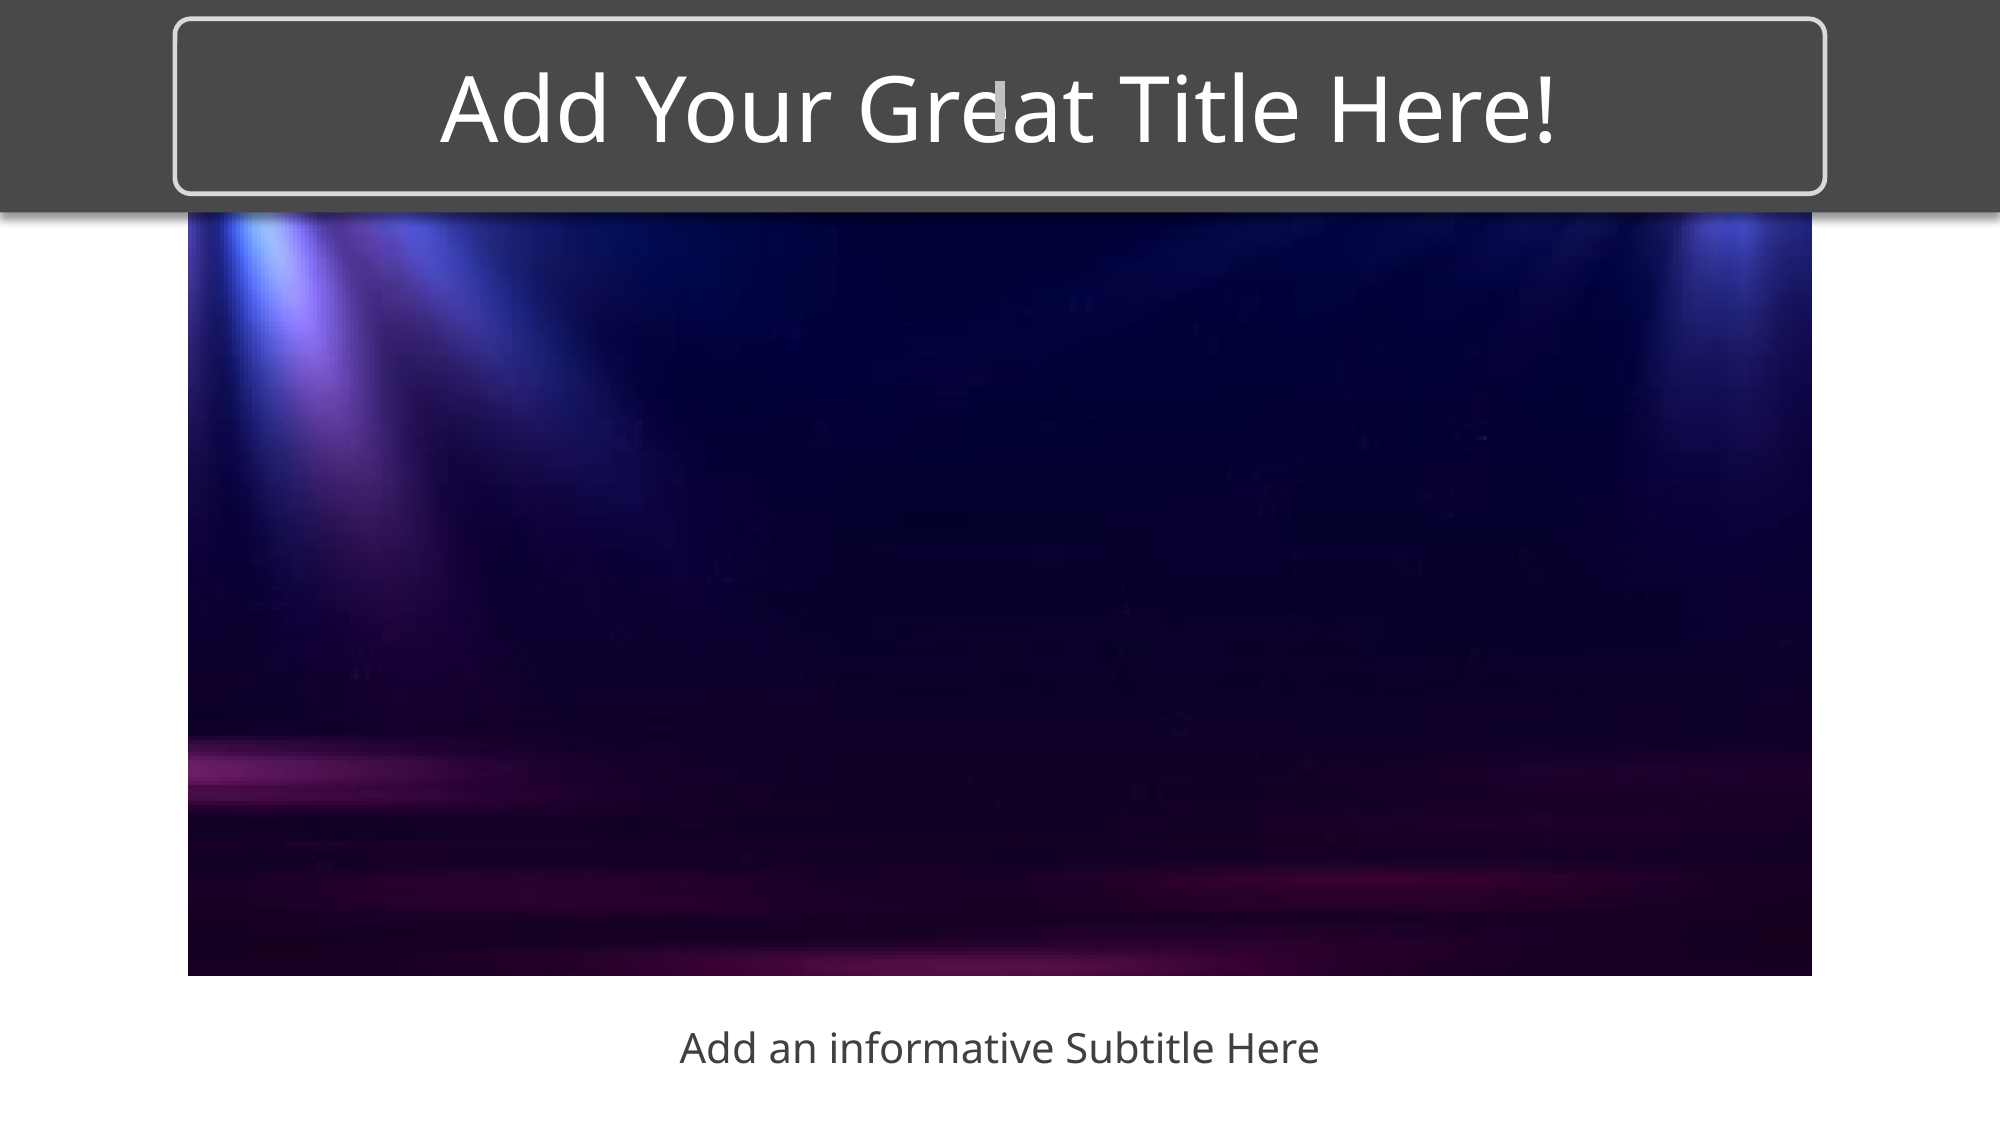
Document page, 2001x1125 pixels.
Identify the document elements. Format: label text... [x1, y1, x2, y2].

text_box Add an informative Subtitle Here [249, 1013, 1750, 1083]
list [187, 224, 1813, 977]
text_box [0, 0, 2000, 213]
